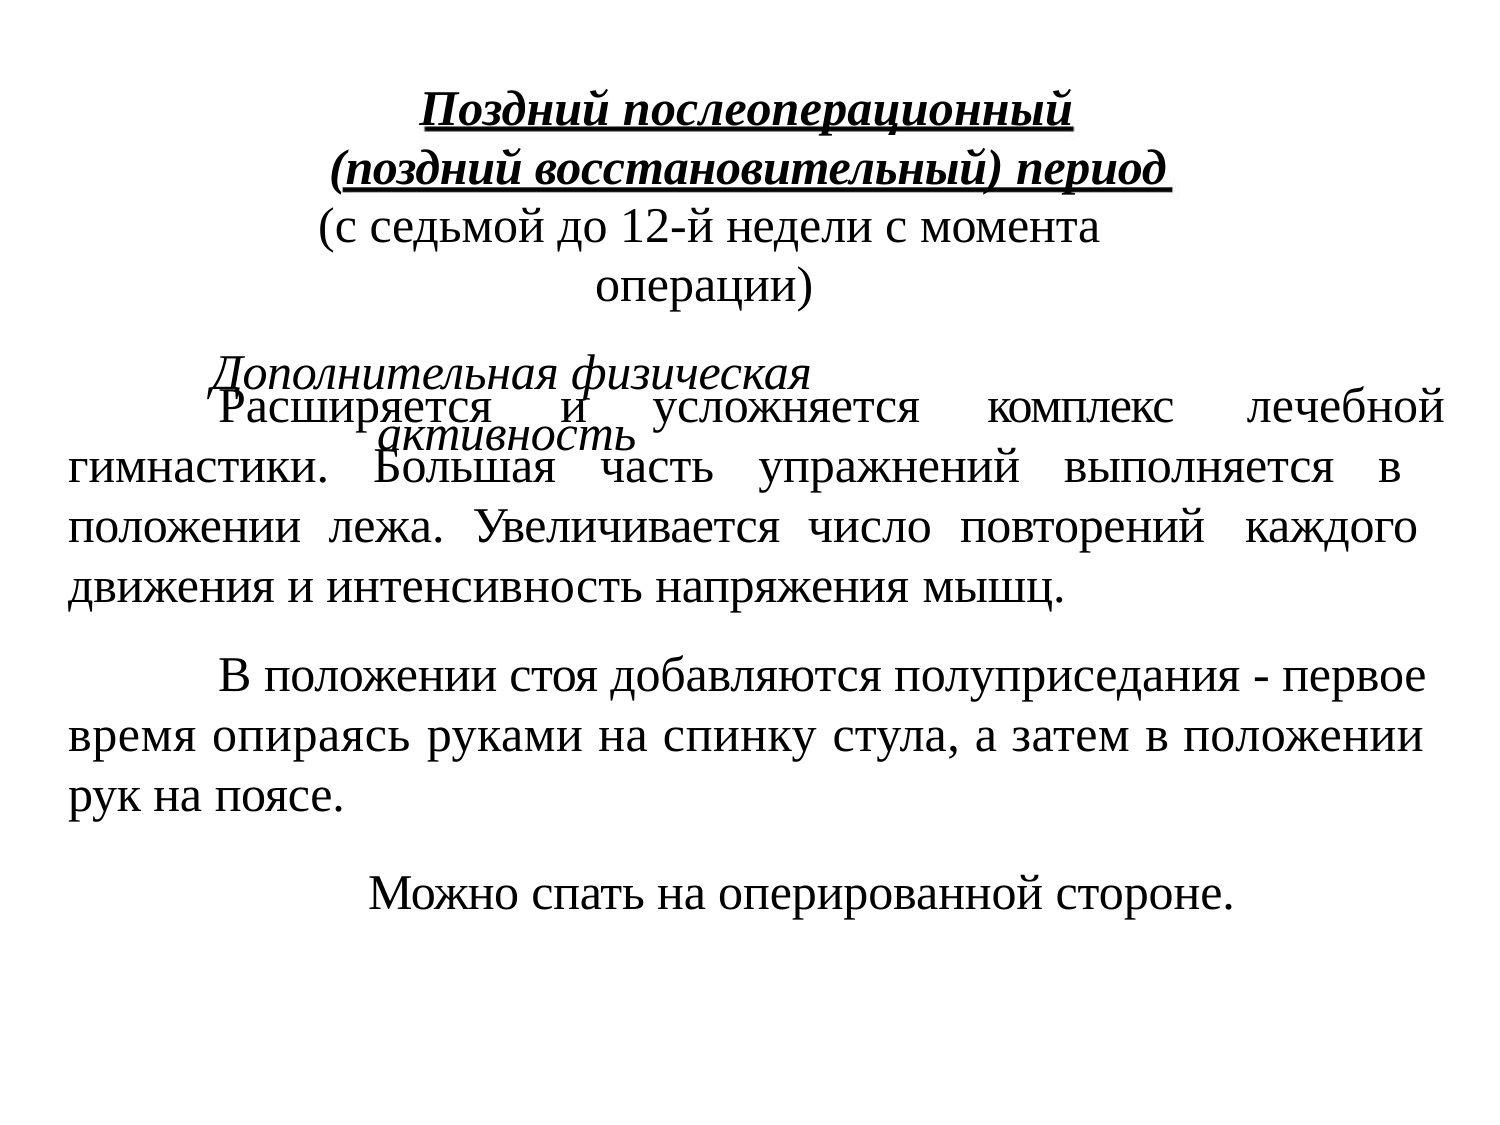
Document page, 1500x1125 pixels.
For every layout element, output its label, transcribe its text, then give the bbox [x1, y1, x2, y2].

text_box лечебной [1244, 370, 1445, 430]
text_box Поздний послеоперационный (поздний восстановительный) период (с седьмой до 12-й недели с момента операции) Дополнительная физическая активность [66, 71, 1260, 430]
text_box Расширяется и усложняется комплекс [216, 370, 1179, 430]
text_box гимнастики. Большая часть упражнений выполняется в положении лежа. Увеличивается число повторений каждого движения и интенсивность напряжения мышц. В положении стоя добавляются полуприседания - первое время опираясь руками на спинку стула, а затем в положении рук на поясе. Можно спать на оперированной стороне. [66, 430, 1447, 920]
